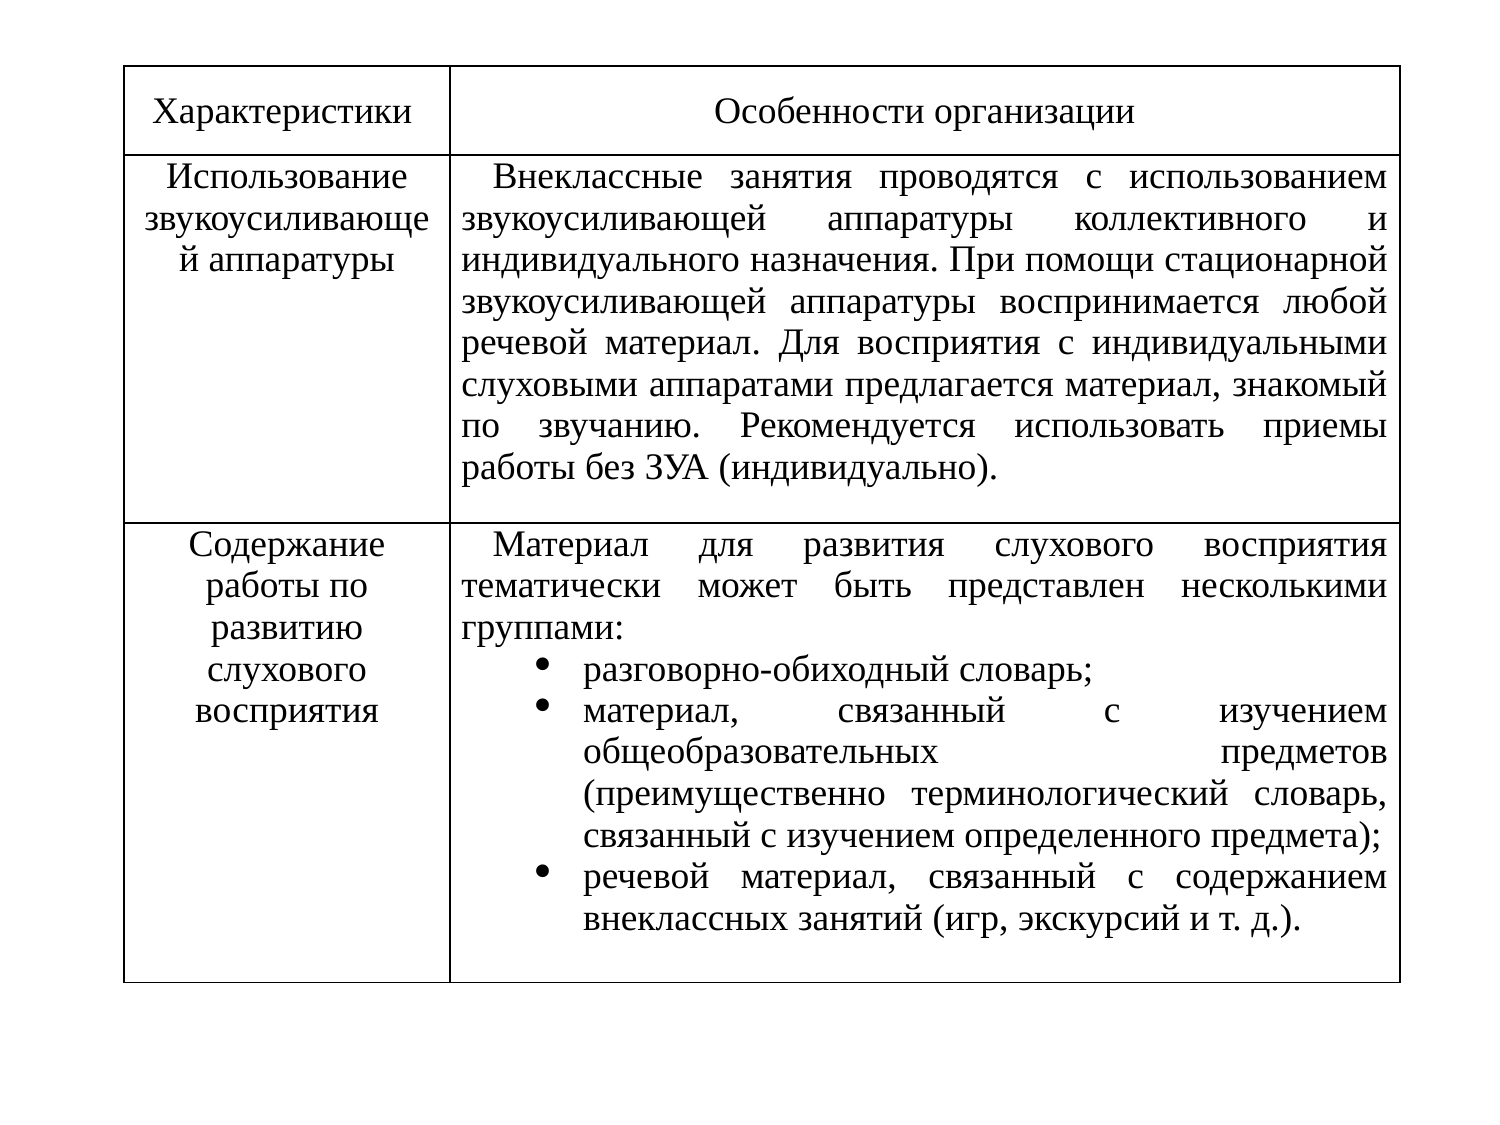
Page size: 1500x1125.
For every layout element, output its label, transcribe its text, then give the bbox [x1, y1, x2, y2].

table_header Особенности организации [451, 67, 1399, 154]
table_cell Содержание работы по развитию слухового восприятия [125, 524, 449, 982]
table_header Характеристики [125, 67, 449, 154]
table_cell Материал для развития слухового восприятия тематически может быть представлен несколькими группами: разговорно-обиходный словарь; материал, связанный с изучением общеобразовательных предметов (преимущественно терминологический словарь, связанный с изучением определенного предмета); речевой материал, связанный с содержанием внеклассных занятий (игр, экскурсий и т. д.). [451, 524, 1399, 982]
table_cell Использование звукоусиливающей аппаратуры [125, 156, 449, 522]
table_cell Внеклассные занятия проводятся с использованием звукоусиливающей аппаратуры коллективного и индивидуального назначения. При помощи стационарной звукоусиливающей аппаратуры воспринимается любой речевой материал. Для восприятия с индивидуальными слуховыми аппаратами предлагается материал, знакомый по звучанию. Рекомендуется использовать приемы работы без ЗУА (индивидуально). [451, 156, 1399, 522]
